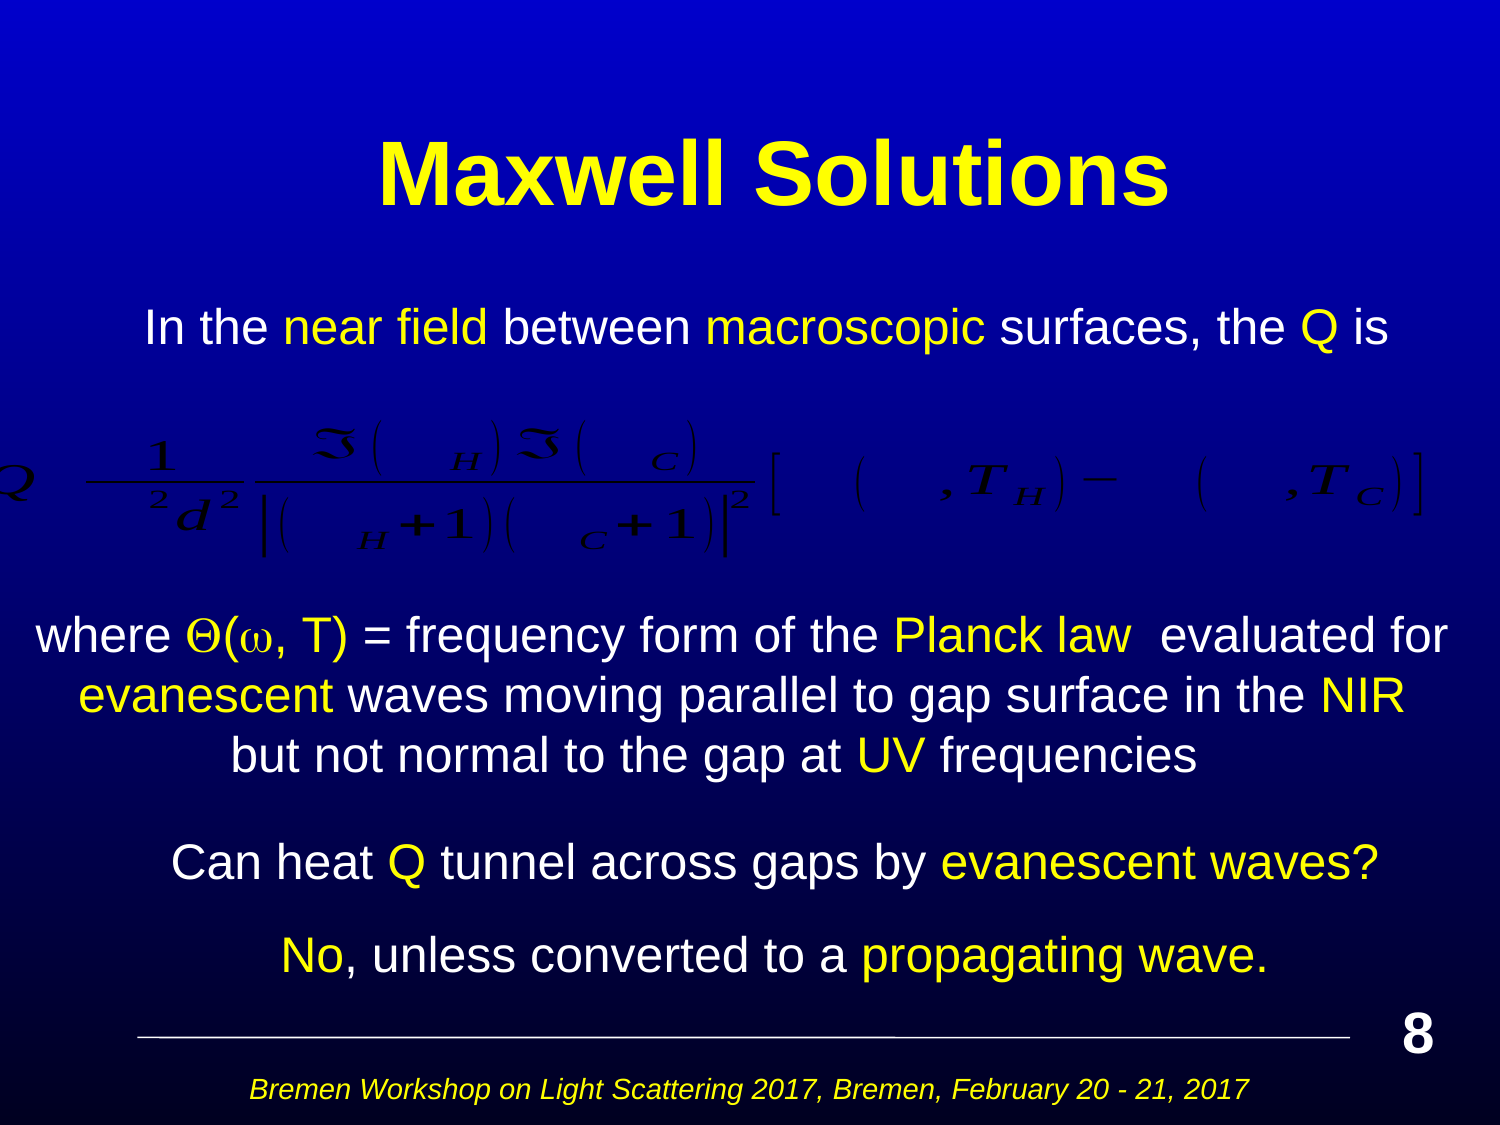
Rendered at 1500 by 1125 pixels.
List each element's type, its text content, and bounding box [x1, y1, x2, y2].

text_box In the near field between macroscopic surfaces, the Q is [121, 287, 1440, 423]
text_box 8 [1387, 987, 1500, 1073]
list Can heat Q tunnel across gaps by evanescent waves? No, unless converted to a propagating wave. [106, 821, 1444, 881]
title Maxwell Solutions [137, 75, 1413, 263]
text_box where (, T) = frequency form of the Planck law evaluated for evanescent waves moving parallel to gap surface in the NIR but not normal to the gap at UV frequencies [0, 574, 1485, 790]
footer Bremen Workshop on Light Scattering 2017, Bremen, February 20 - 21, 2017 [112, 1062, 1388, 1125]
